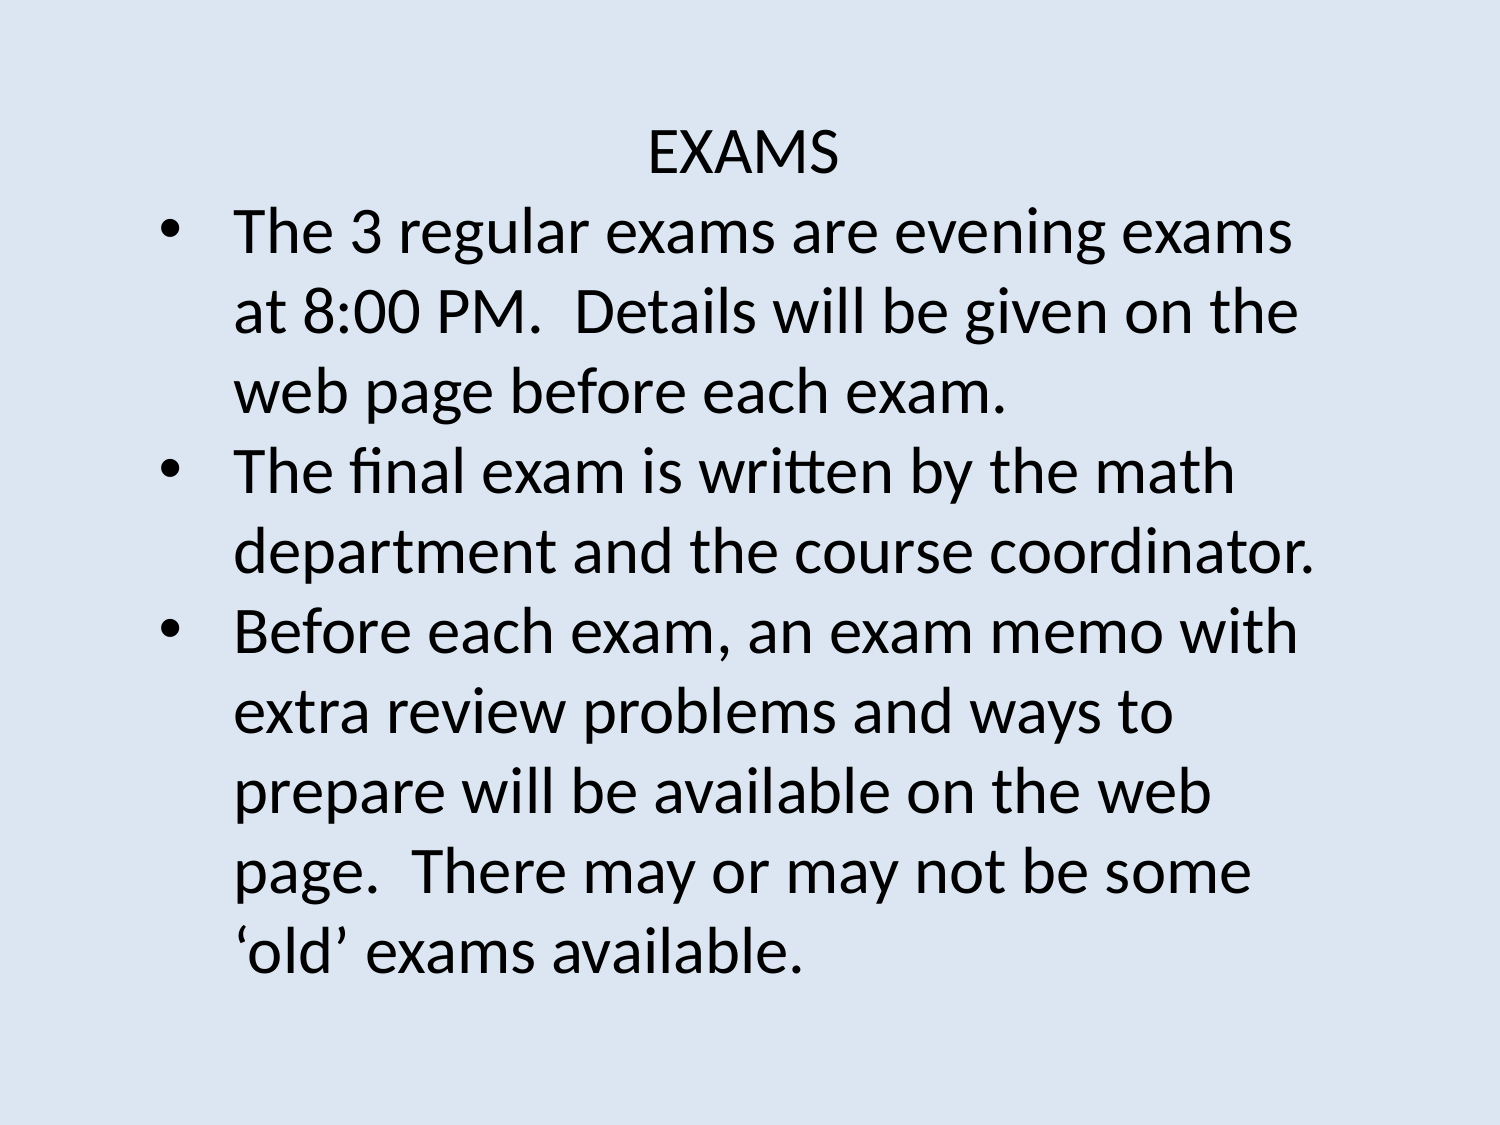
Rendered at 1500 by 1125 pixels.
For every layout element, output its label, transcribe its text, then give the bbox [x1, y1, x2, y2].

text_box EXAMS The 3 regular exams are evening exams at 8:00 PM. Details will be given on the web page before each exam. The final exam is written by the math department and the course coordinator. Before each exam, an exam memo with extra review problems and ways to prepare will be available on the web page. There may or may not be some ‘old’ exams available. [143, 99, 1344, 995]
